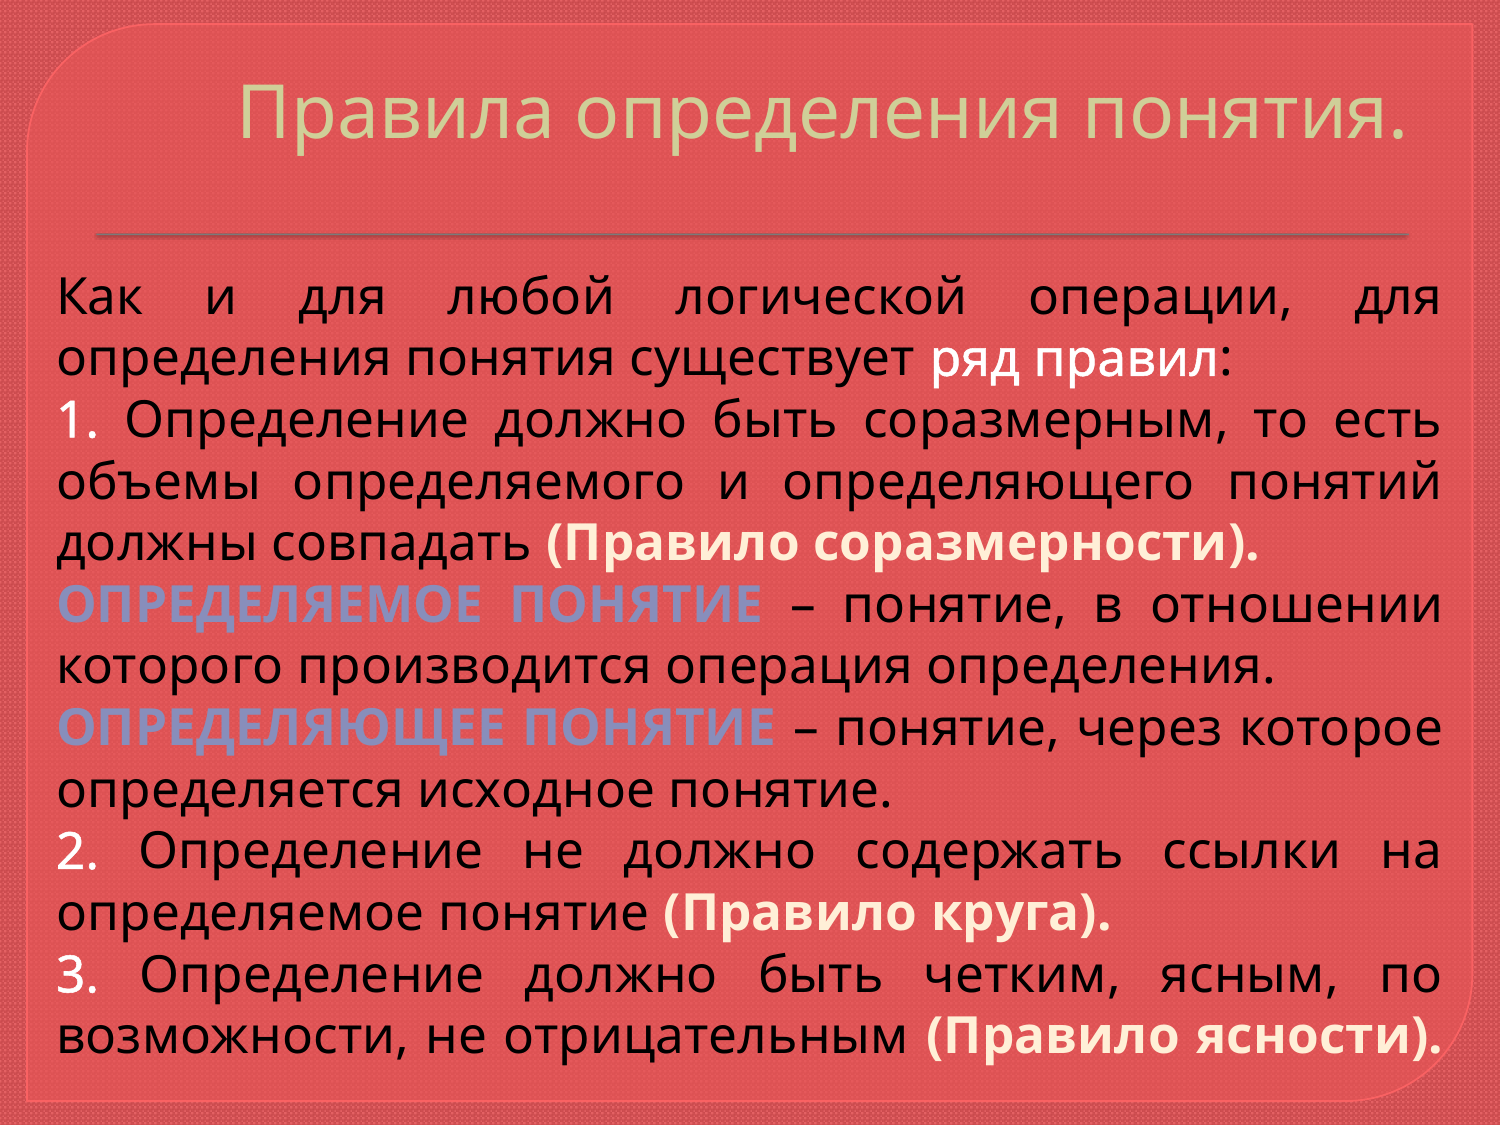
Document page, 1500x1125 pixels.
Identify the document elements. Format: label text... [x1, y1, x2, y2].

list Как и для любой логической операции, для определения понятия существует ряд правил: 1. Определение должно быть соразмерным, то есть объемы определяемого и определяющего понятий должны совпадать (Правило соразмерности). Определяемое понятие – понятие, в отношении которого производится операция определения. Определяющее понятие – понятие, через которое определяется исходное понятие. 2. Определение не должно содержать ссылки на определяемое понятие (Правило круга). 3. Определение должно быть четким, ясным, по возможности, не отрицательным (Правило ясности). [41, 255, 1459, 1094]
title Правила определения понятия. [41, 4, 1425, 161]
